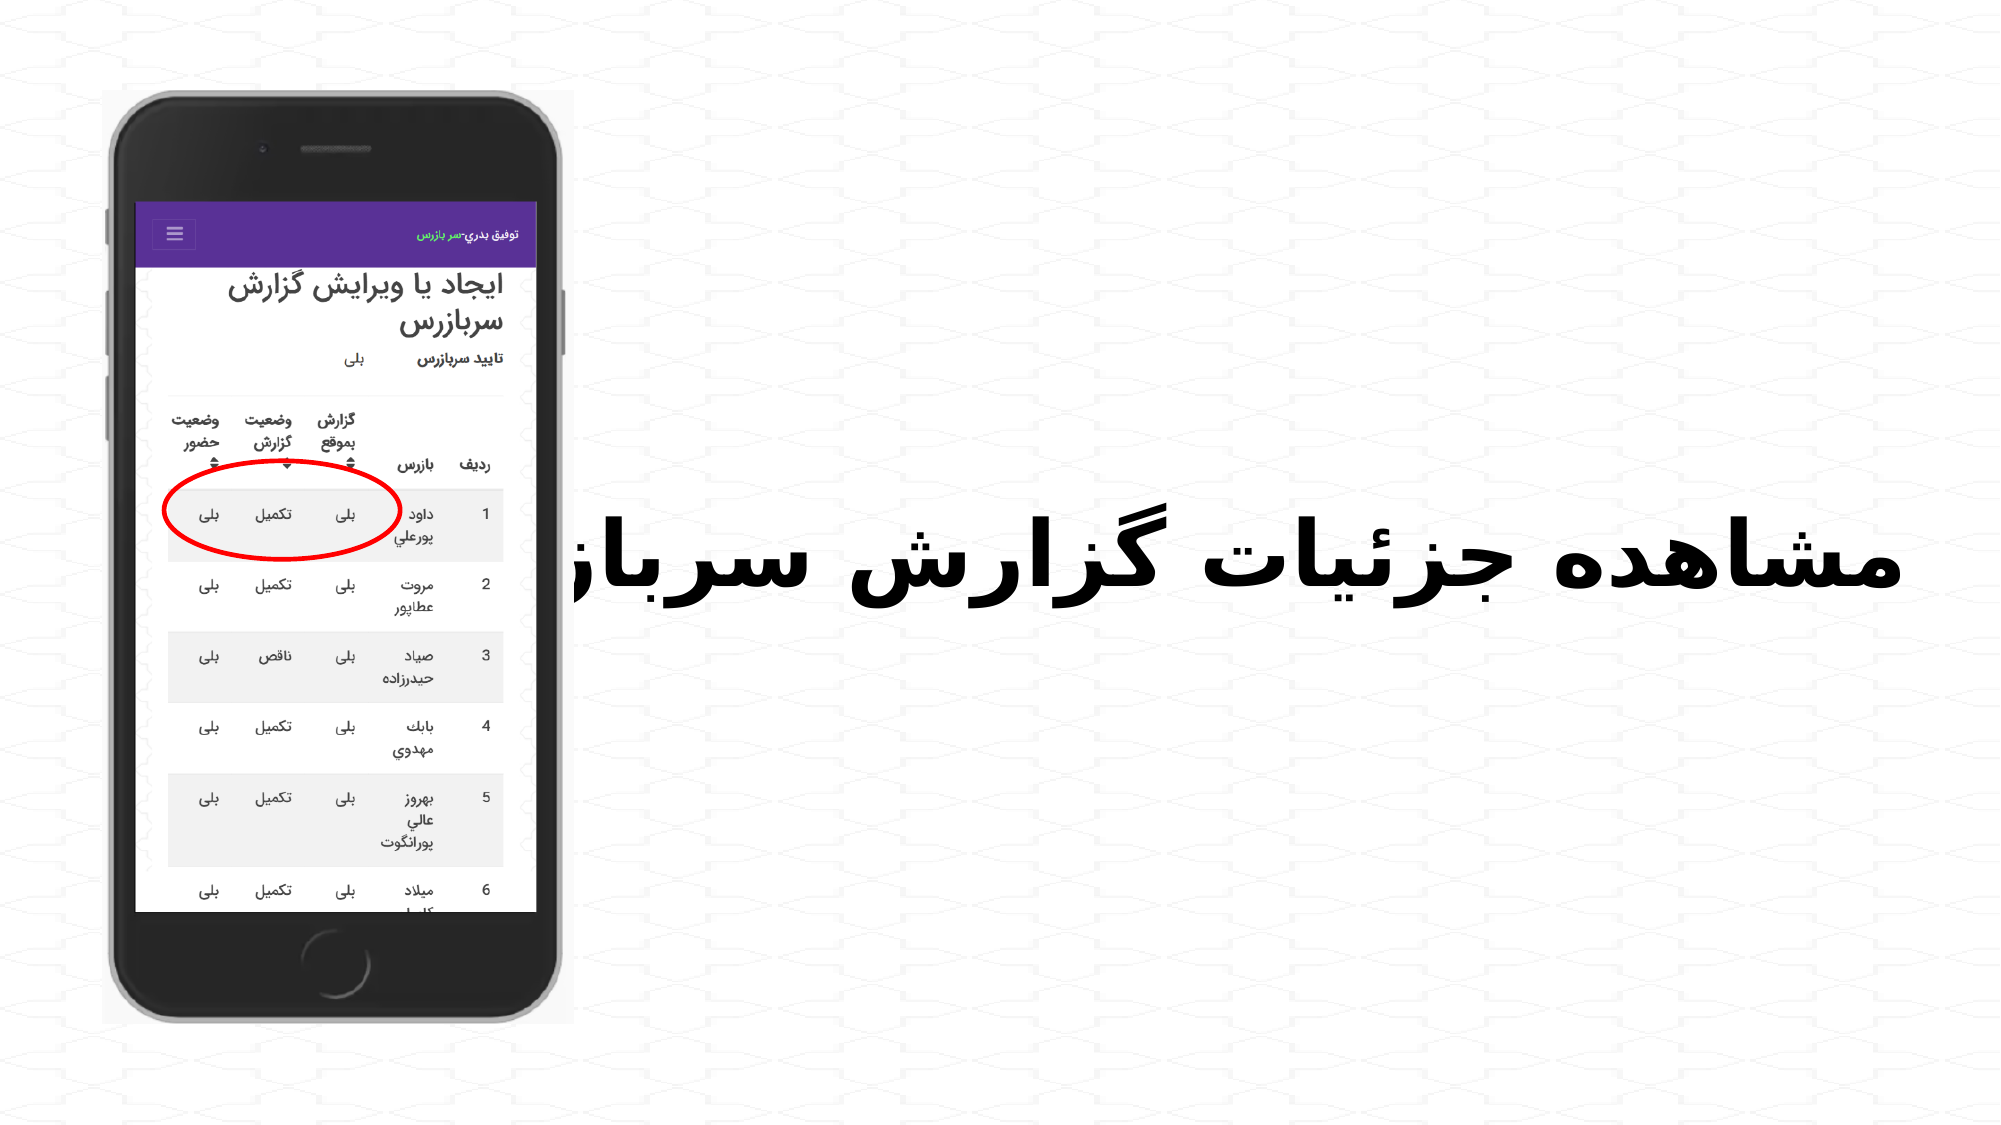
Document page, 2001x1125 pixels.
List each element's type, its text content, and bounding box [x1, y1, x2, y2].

picture [102, 90, 574, 1024]
title مشاهده جزئیات گزارش سربازرس [574, 448, 2000, 666]
